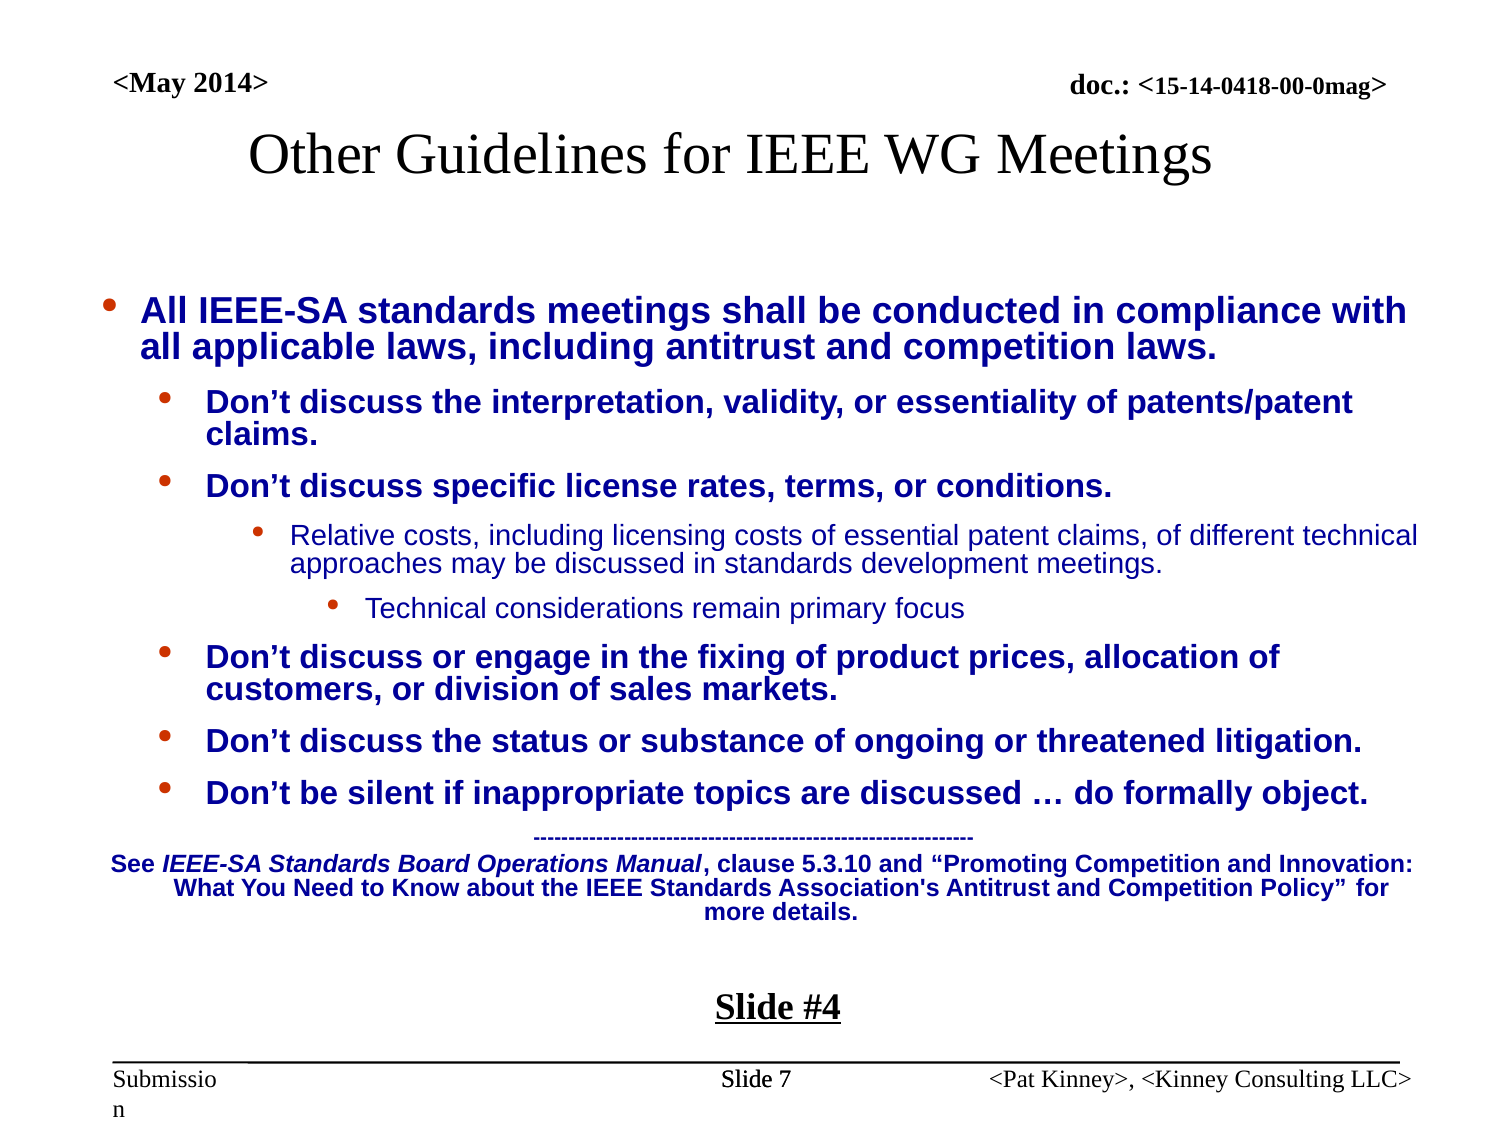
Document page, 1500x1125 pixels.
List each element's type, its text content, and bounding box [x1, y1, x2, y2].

footer <Pat Kinney>, <Kinney Consulting LLC> [899, 1061, 1413, 1093]
text_box Slide 7 [675, 1062, 838, 1093]
title Other Guidelines for IEEE WG Meetings [37, 99, 1425, 200]
text_box [87, 37, 1438, 163]
text_box All IEEE-SA standards meetings shall be conducted in compliance with all applicable laws, including antitrust and competition laws. Don’t discuss the interpretation, validity, or essentiality of patents/patent claims. Don’t discuss specific license rates, terms, or conditions. Relative costs, including licensing costs of essential patent claims, of different technical approaches may be discussed in standards development meetings. Technical considerations remain primary focus Don’t discuss or engage in the fixing of product prices, allocation of customers, or division of sales markets. Don’t discuss the status or substance of ongoing or threatened litigation. Don’t be silent if inappropriate topics are discussed … do formally object. --------------------------------------------------------------- See IEEE-SA Standards Board Operations Manual, clause 5.3.10 and “Promoting Competition and Innovation: What You Need to Know about the IEEE Standards Association's Antitrust and Competition Policy” for more details. [87, 262, 1438, 1013]
text_box Slide #4 [700, 974, 857, 1035]
